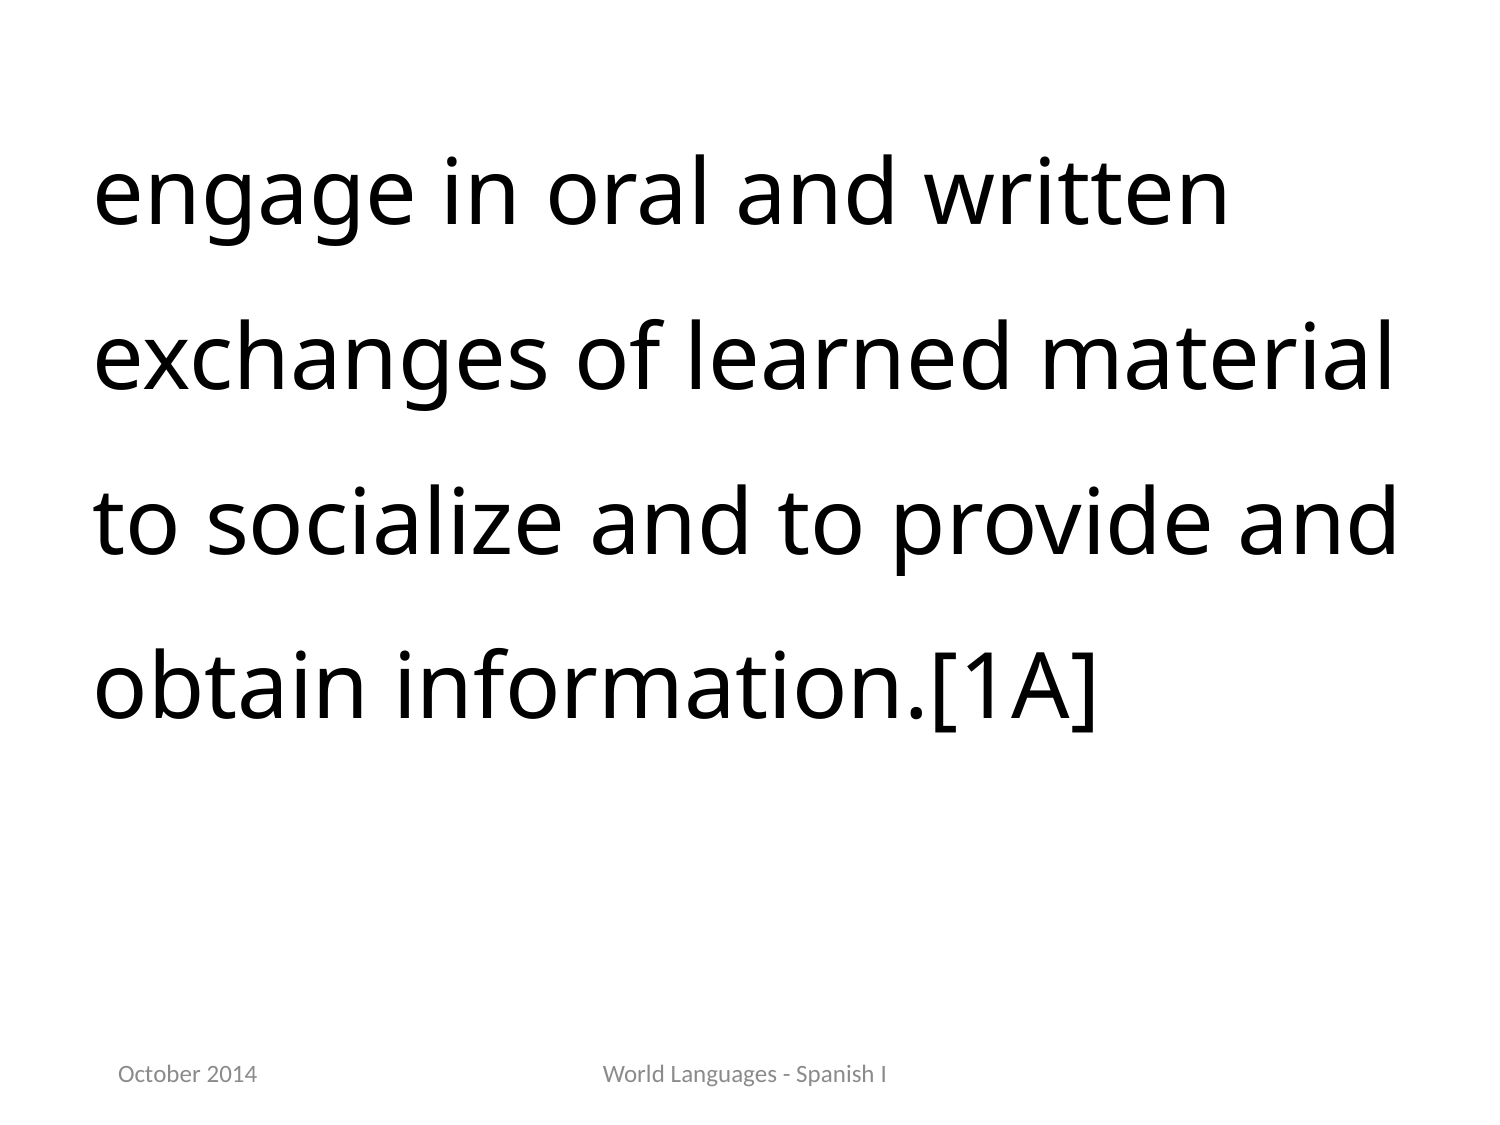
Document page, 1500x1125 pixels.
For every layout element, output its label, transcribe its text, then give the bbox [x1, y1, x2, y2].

footer World Languages - Spanish I [492, 1042, 999, 1103]
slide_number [103, 1042, 441, 1103]
subtitle engage in oral and written exchanges of learned material to socialize and to provide and obtain information.[1A] [78, 70, 1429, 1014]
